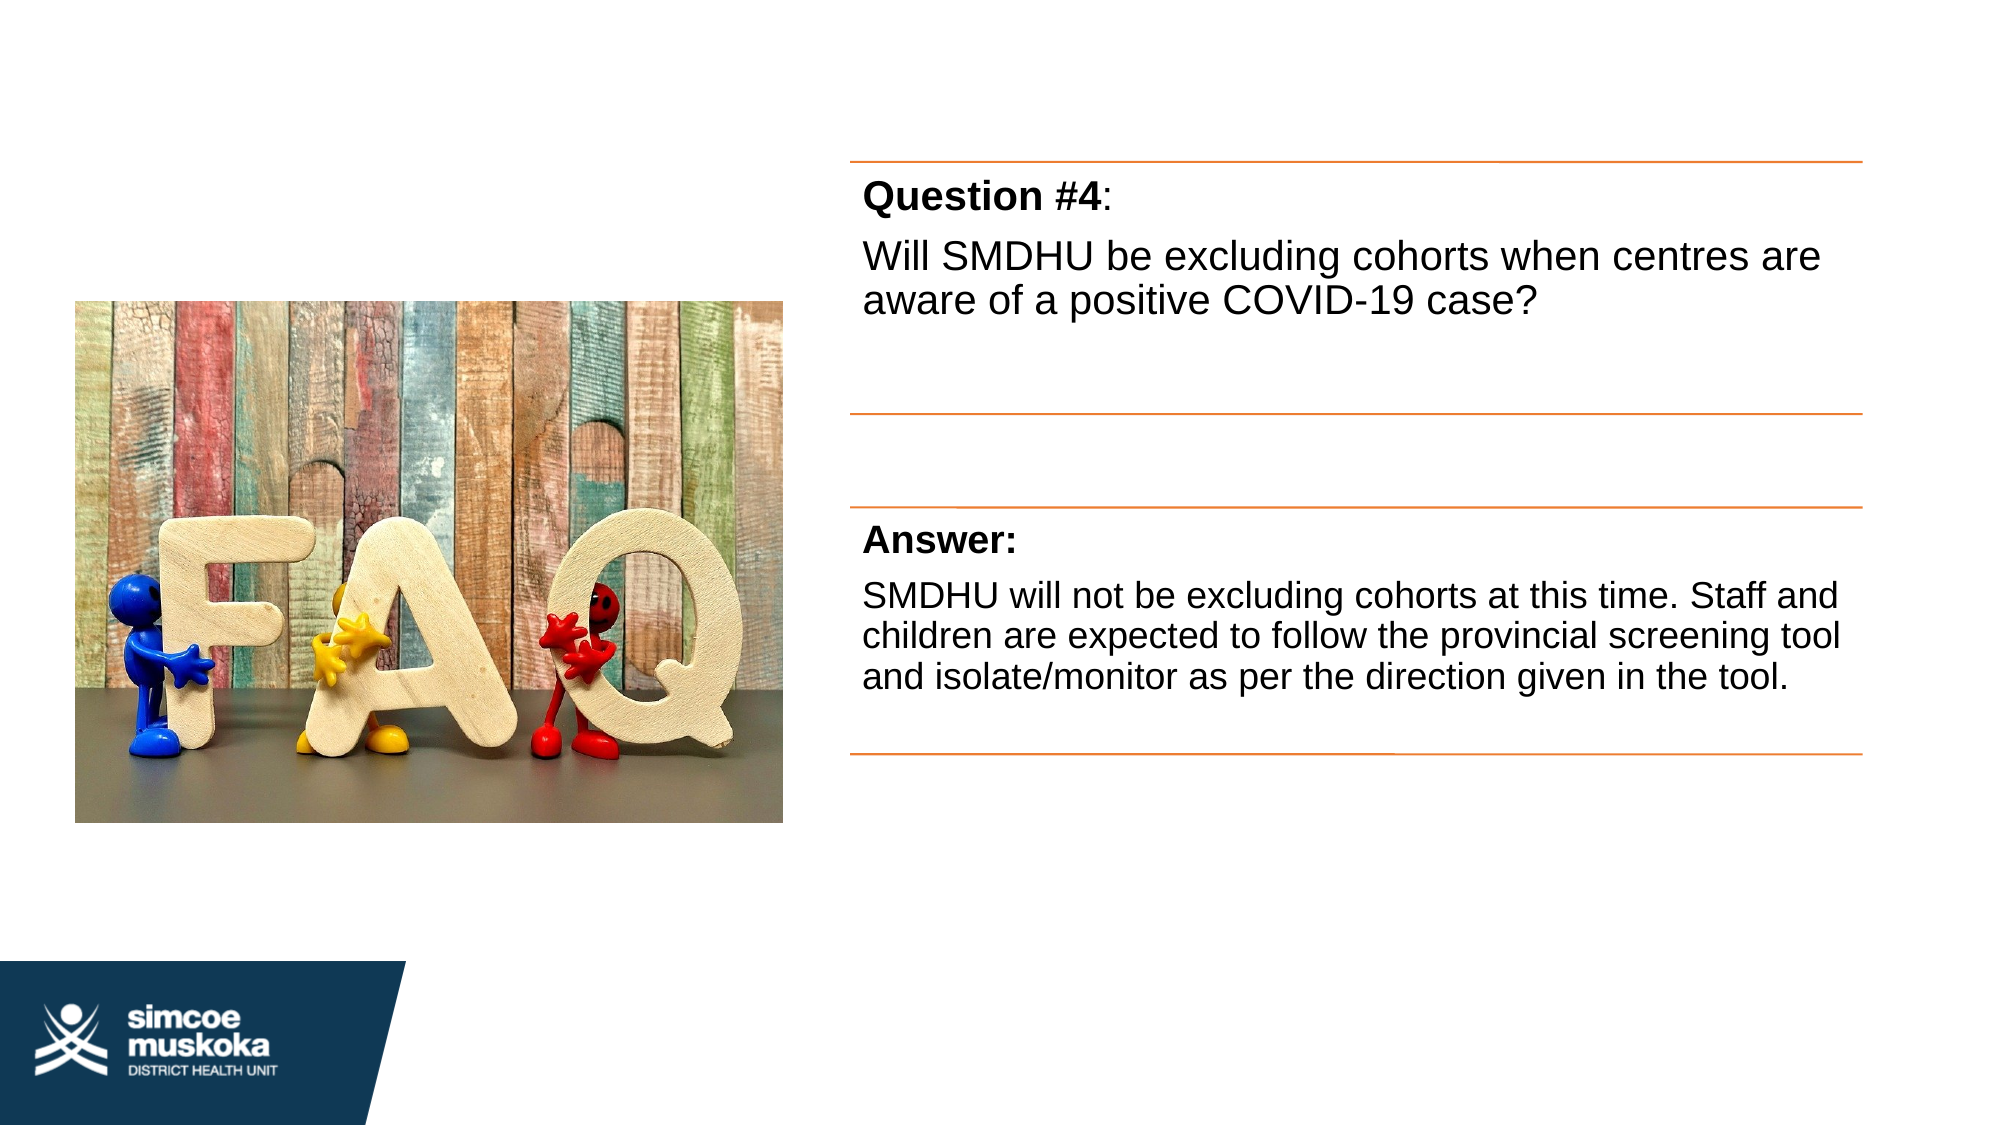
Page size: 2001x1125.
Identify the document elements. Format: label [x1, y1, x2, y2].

picture [75, 301, 783, 823]
text_box [850, 161, 1863, 848]
picture [0, 956, 407, 1125]
